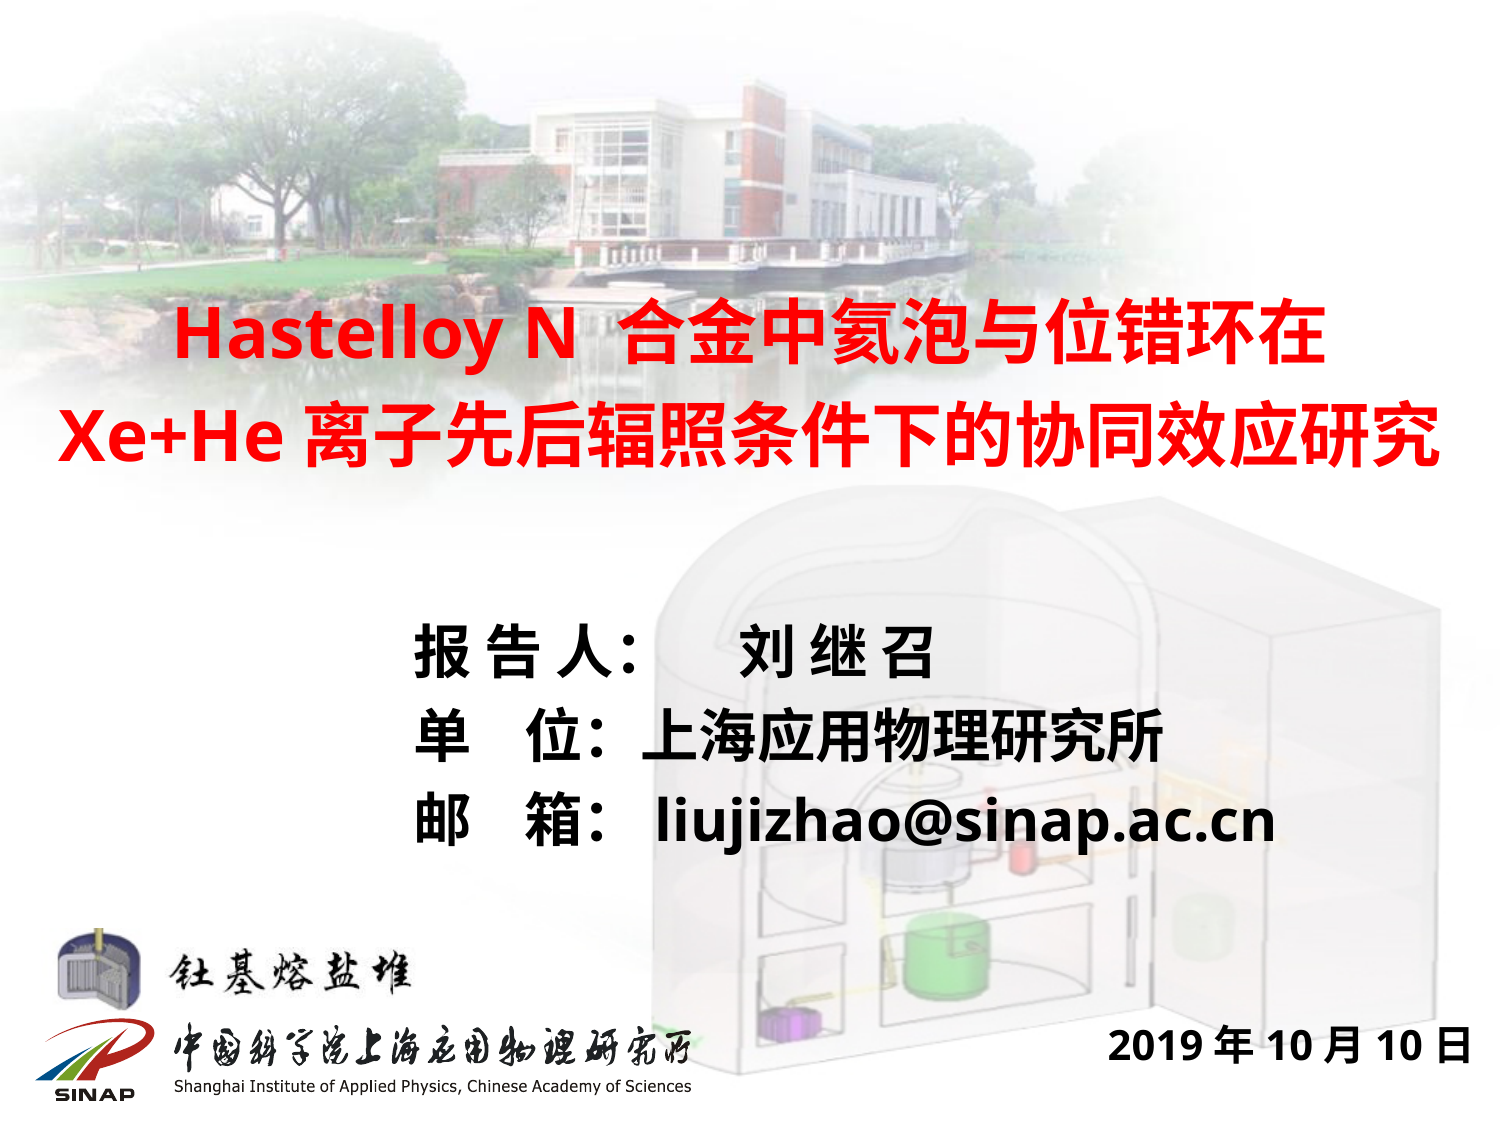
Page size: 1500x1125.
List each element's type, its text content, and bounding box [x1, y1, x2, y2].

text_box 2019年10月10日 [1092, 1011, 1490, 1077]
text_box 报 告 人： 刘继召 单 位：上海应用物理研究所 邮 箱：liujizhao@sinap.ac.cn [398, 593, 1293, 861]
picture [0, 0, 1500, 1125]
title Hastelloy N 合金中氦泡与位错环在 Xe+He离子先后辐照条件下的协同效应研究 [27, 217, 1473, 529]
